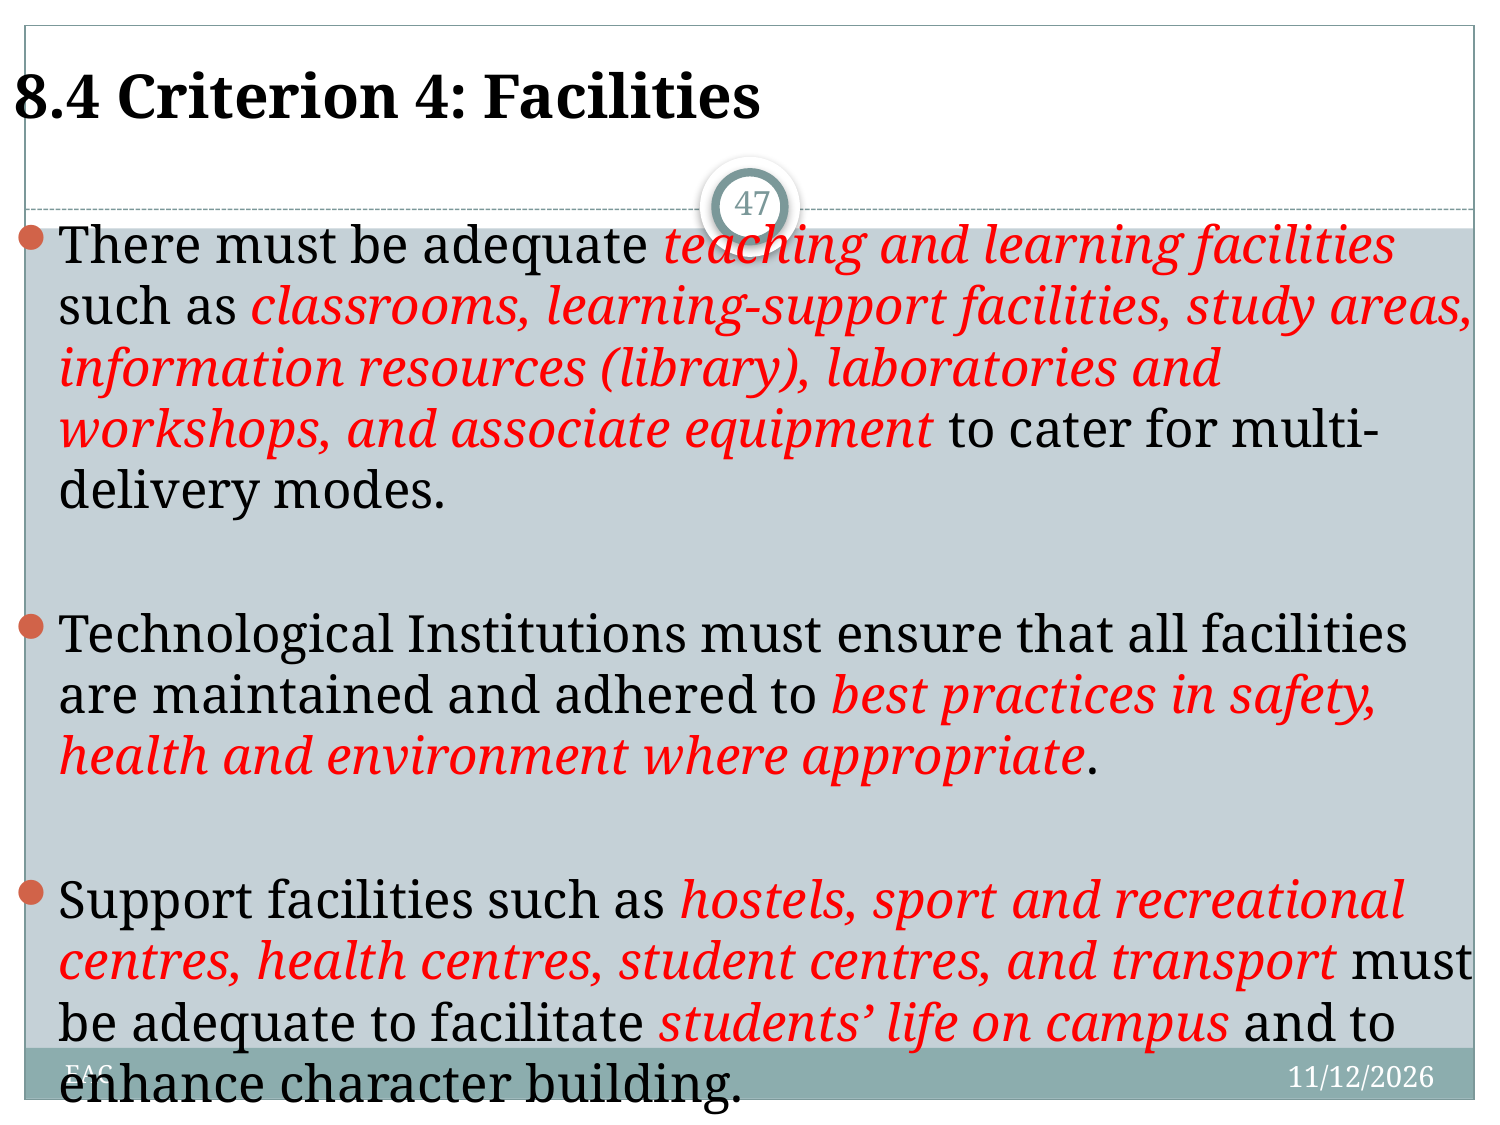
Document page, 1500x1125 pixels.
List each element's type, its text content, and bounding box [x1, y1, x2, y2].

list 8.4 Criterion 4: Facilities There must be adequate teaching and learning facilities such as classrooms, learning-support facilities, study areas, information resources (library), laboratories and workshops, and associate equipment to cater for multi-delivery modes. Technological Institutions must ensure that all facilities are maintained and adhered to best practices in safety, health and environment where appropriate. Support facilities such as hostels, sport and recreational centres, health centres, student centres, and transport must be adequate to facilitate students’ life on campus and to enhance character building. [0, 50, 1500, 1125]
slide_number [950, 1050, 1450, 1111]
slide_number 47 [715, 168, 791, 241]
footer EAC [50, 1051, 638, 1112]
